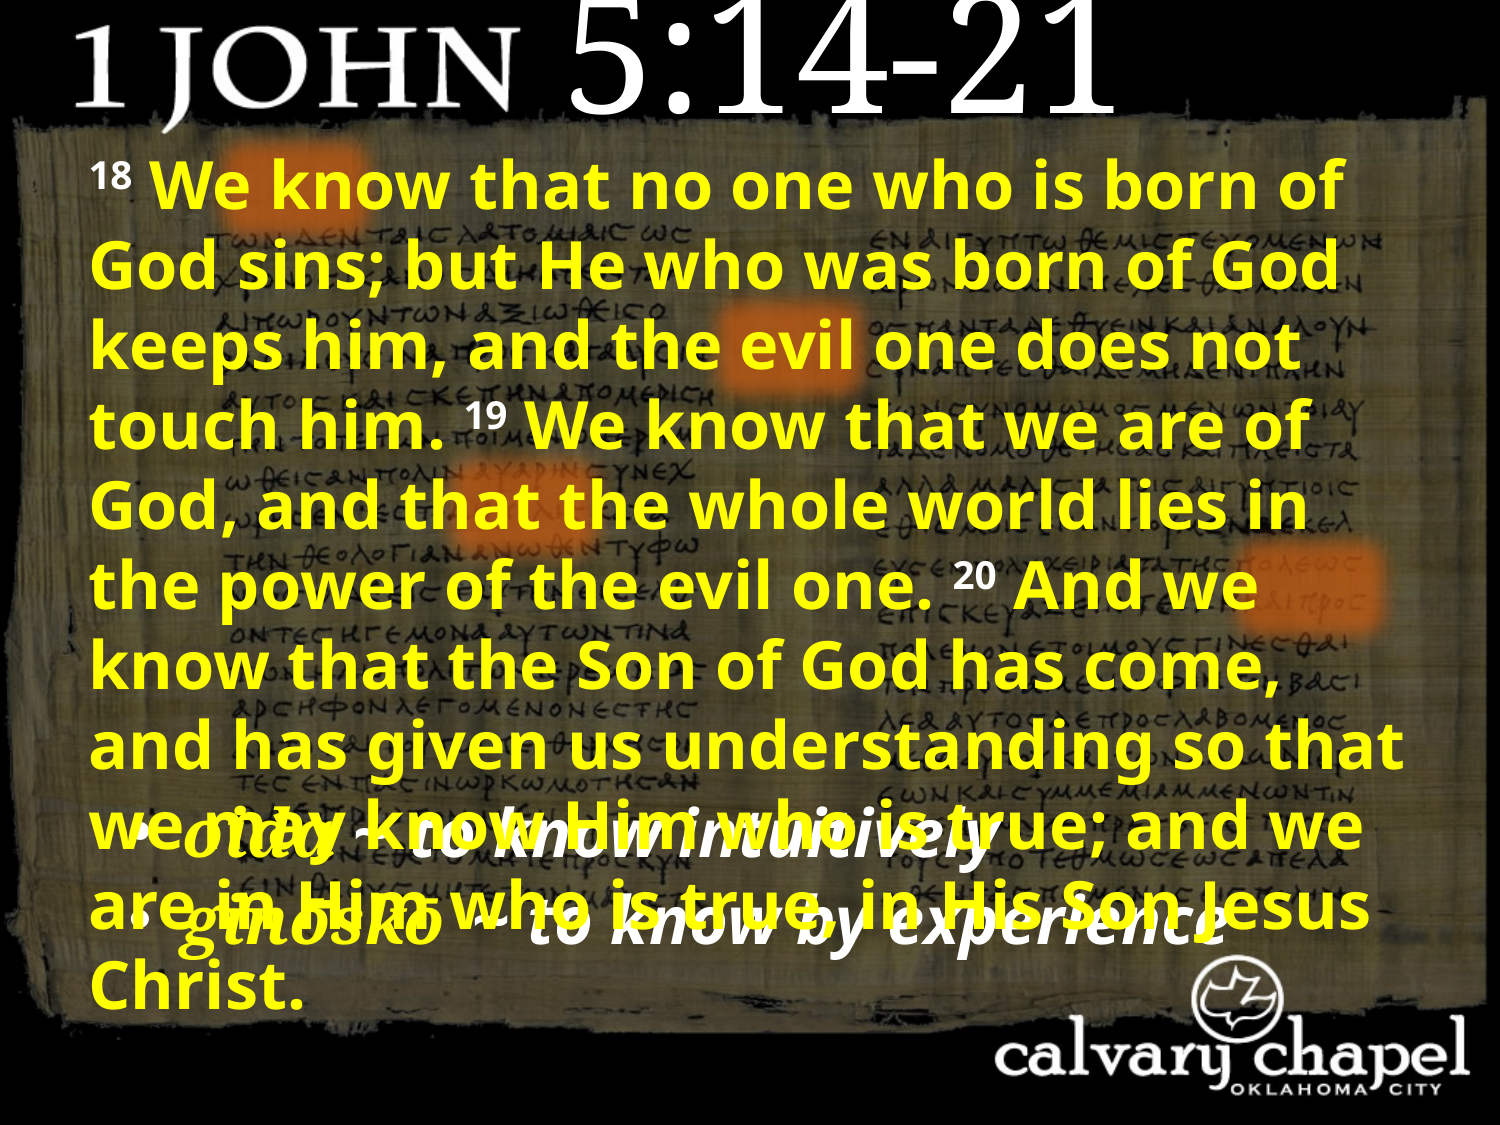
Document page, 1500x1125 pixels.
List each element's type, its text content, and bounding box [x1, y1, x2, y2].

picture [0, 0, 1500, 1125]
text_box 18 We know that no one who is born of God sins; but He who was born of God keeps him, and the evil one does not touch him. 19 We know that we are of God, and that the whole world lies in the power of the evil one. 20 And we know that the Son of God has come, and has given us understanding so that we may know Him who is true; and we are in Him who is true, in His Son Jesus Christ. [73, 135, 1424, 1030]
text_box 5:14-21 [547, 0, 1191, 135]
